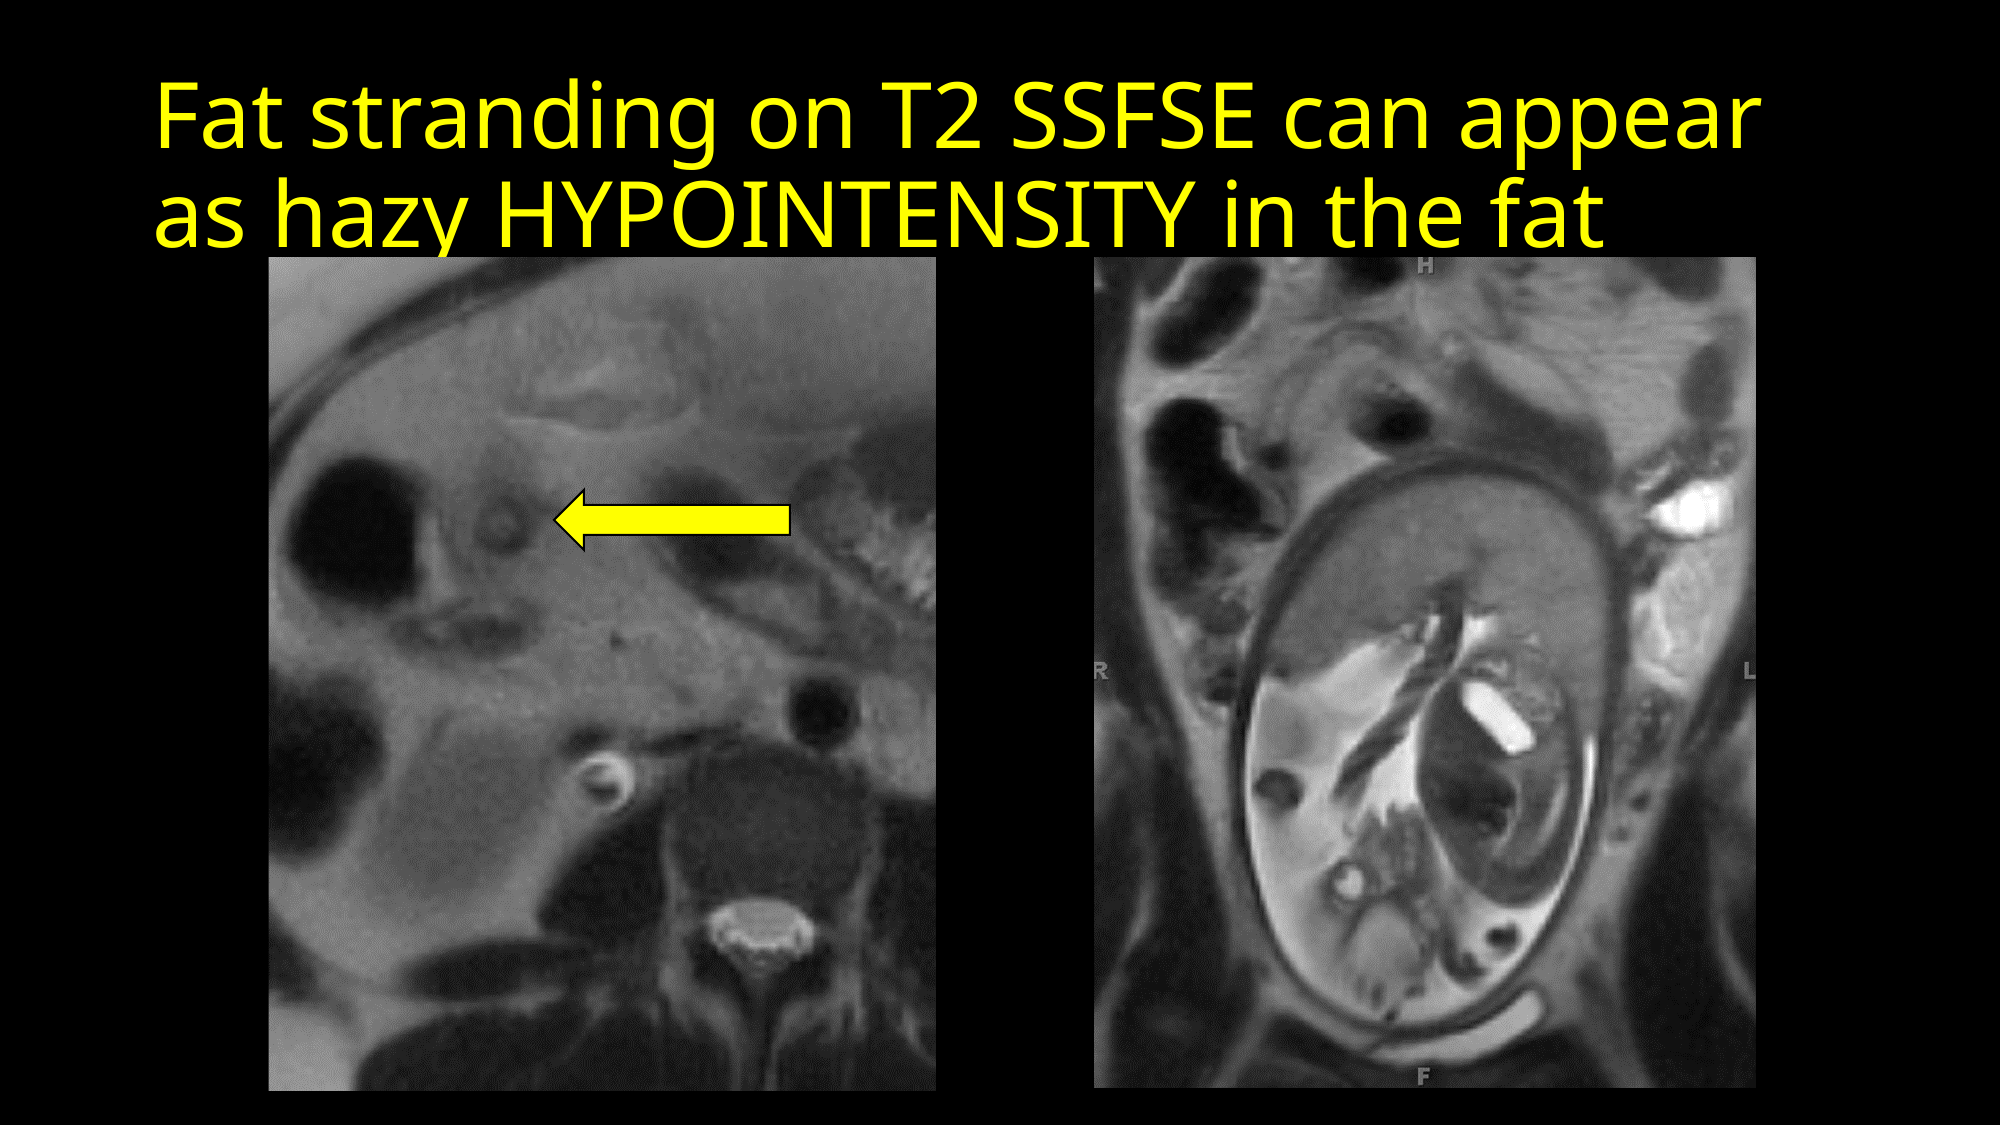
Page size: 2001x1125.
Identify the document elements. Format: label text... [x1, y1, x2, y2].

picture [1094, 257, 1756, 1088]
title Fat stranding on T2 SSFSE can appear as hazy HYPOINTENSITY in the fat [137, 59, 1863, 278]
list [268, 257, 939, 1091]
